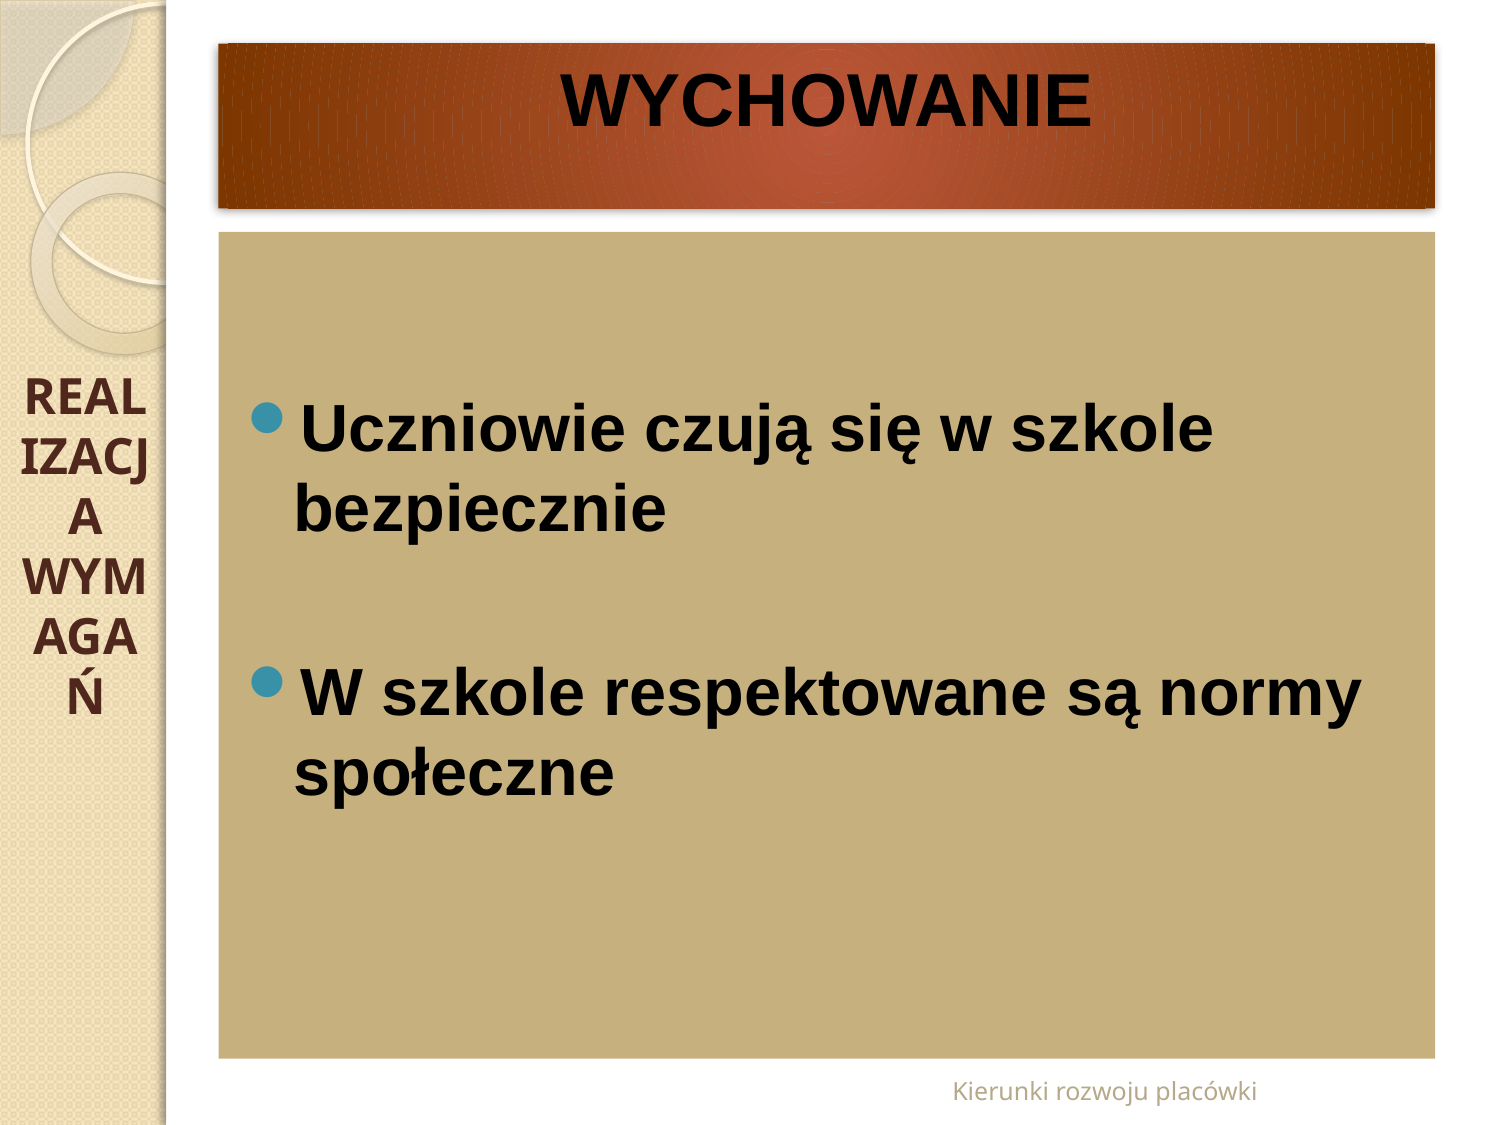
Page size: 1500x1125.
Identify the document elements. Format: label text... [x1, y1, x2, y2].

text_box REALIZACJA WYMAGAŃ [0, 42, 172, 1047]
footer Kierunki rozwoju placówki [937, 1034, 1413, 1113]
text_box WYCHOWANIE [218, 43, 1435, 209]
list Uczniowie czują się w szkole bezpiecznie W szkole respektowane są normy społeczne [218, 231, 1436, 1059]
